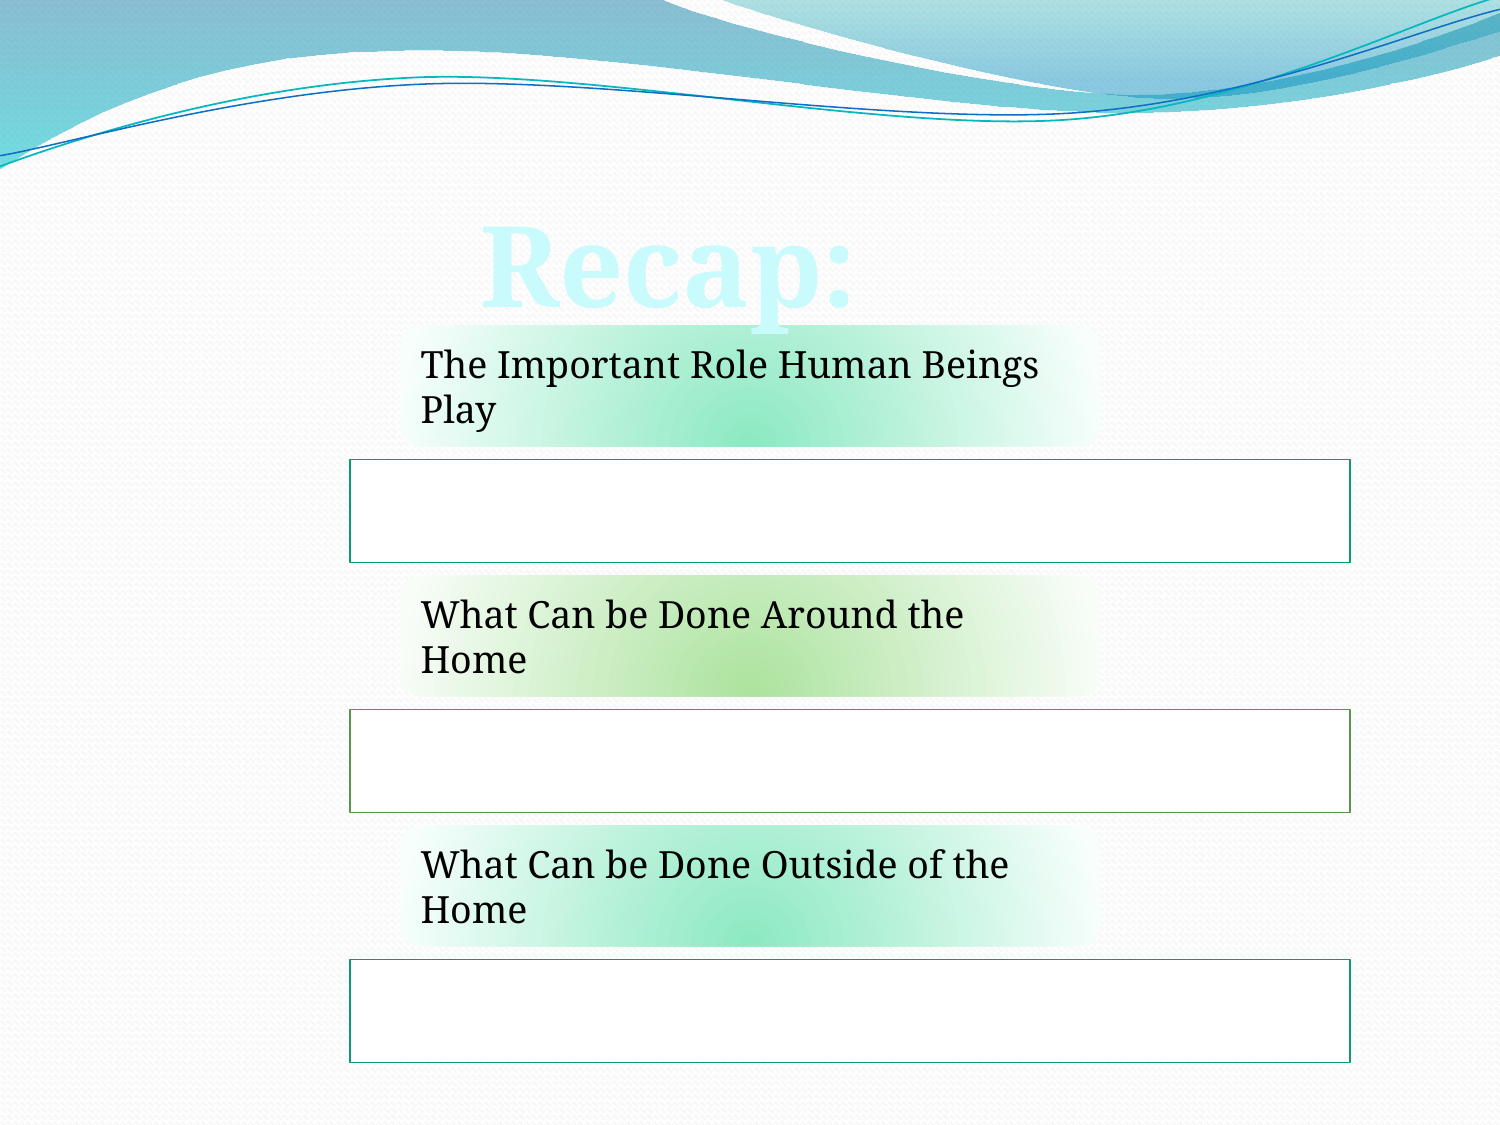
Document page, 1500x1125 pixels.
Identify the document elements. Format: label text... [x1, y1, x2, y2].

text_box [349, 312, 1351, 1063]
text_box Recap: [465, 187, 873, 311]
